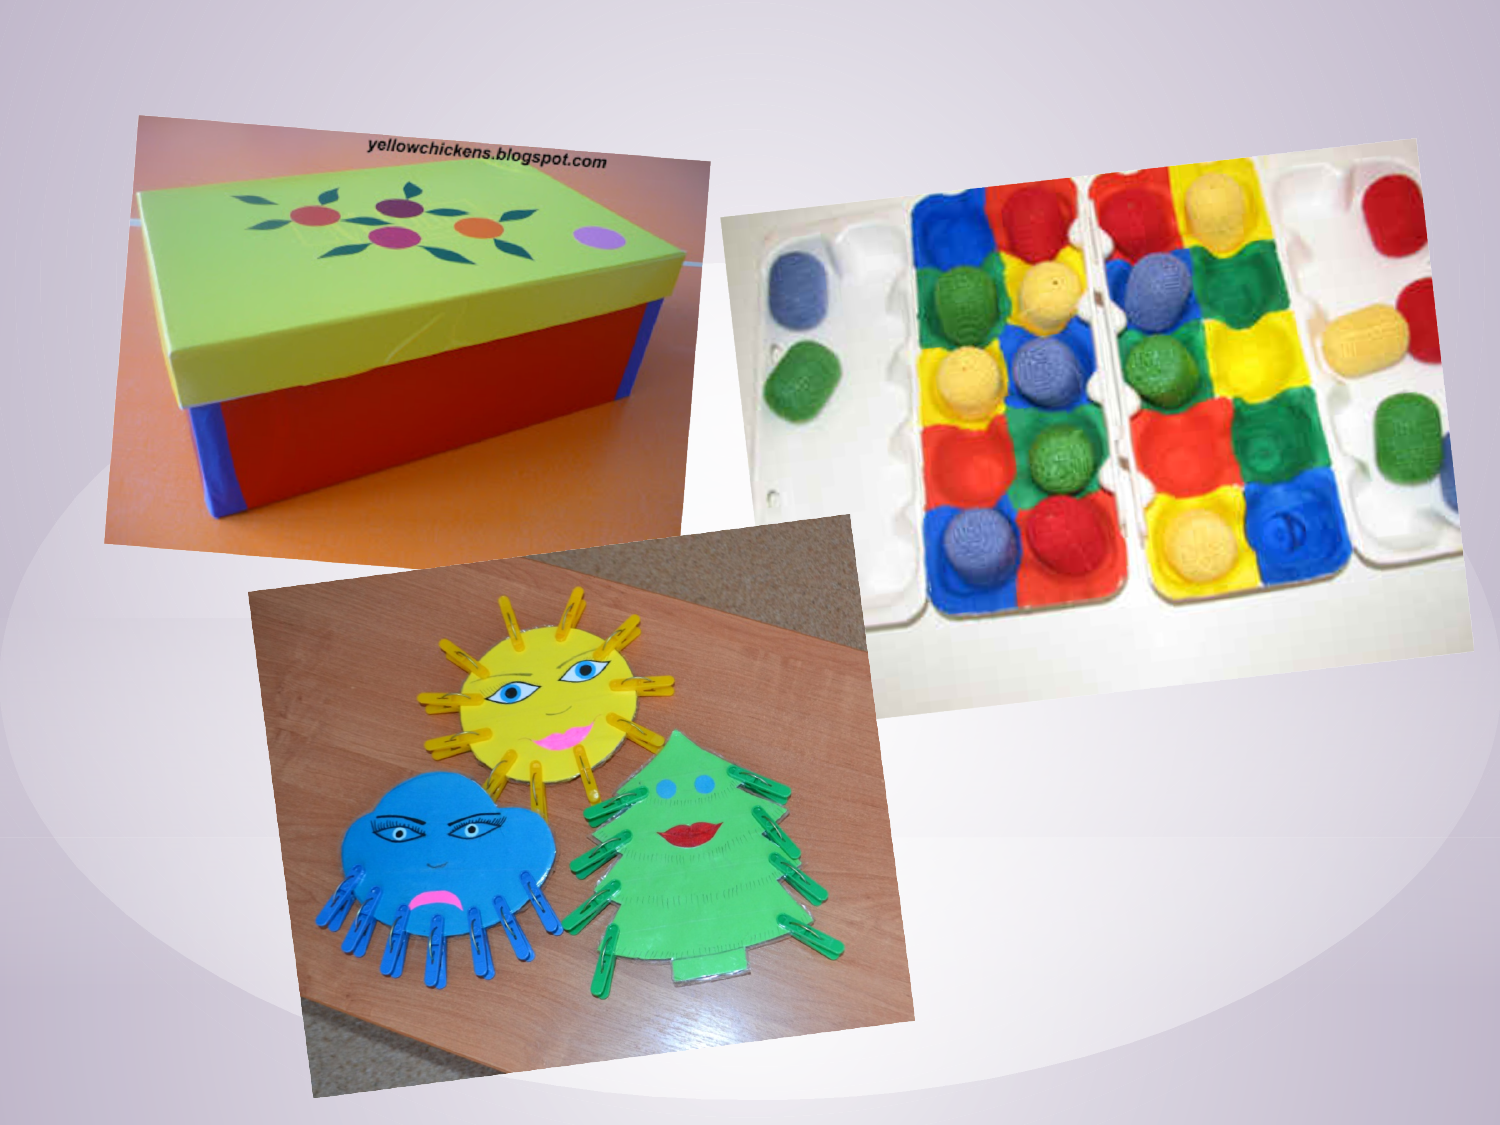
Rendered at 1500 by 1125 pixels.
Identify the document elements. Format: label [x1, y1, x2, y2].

picture [105, 116, 1474, 1098]
